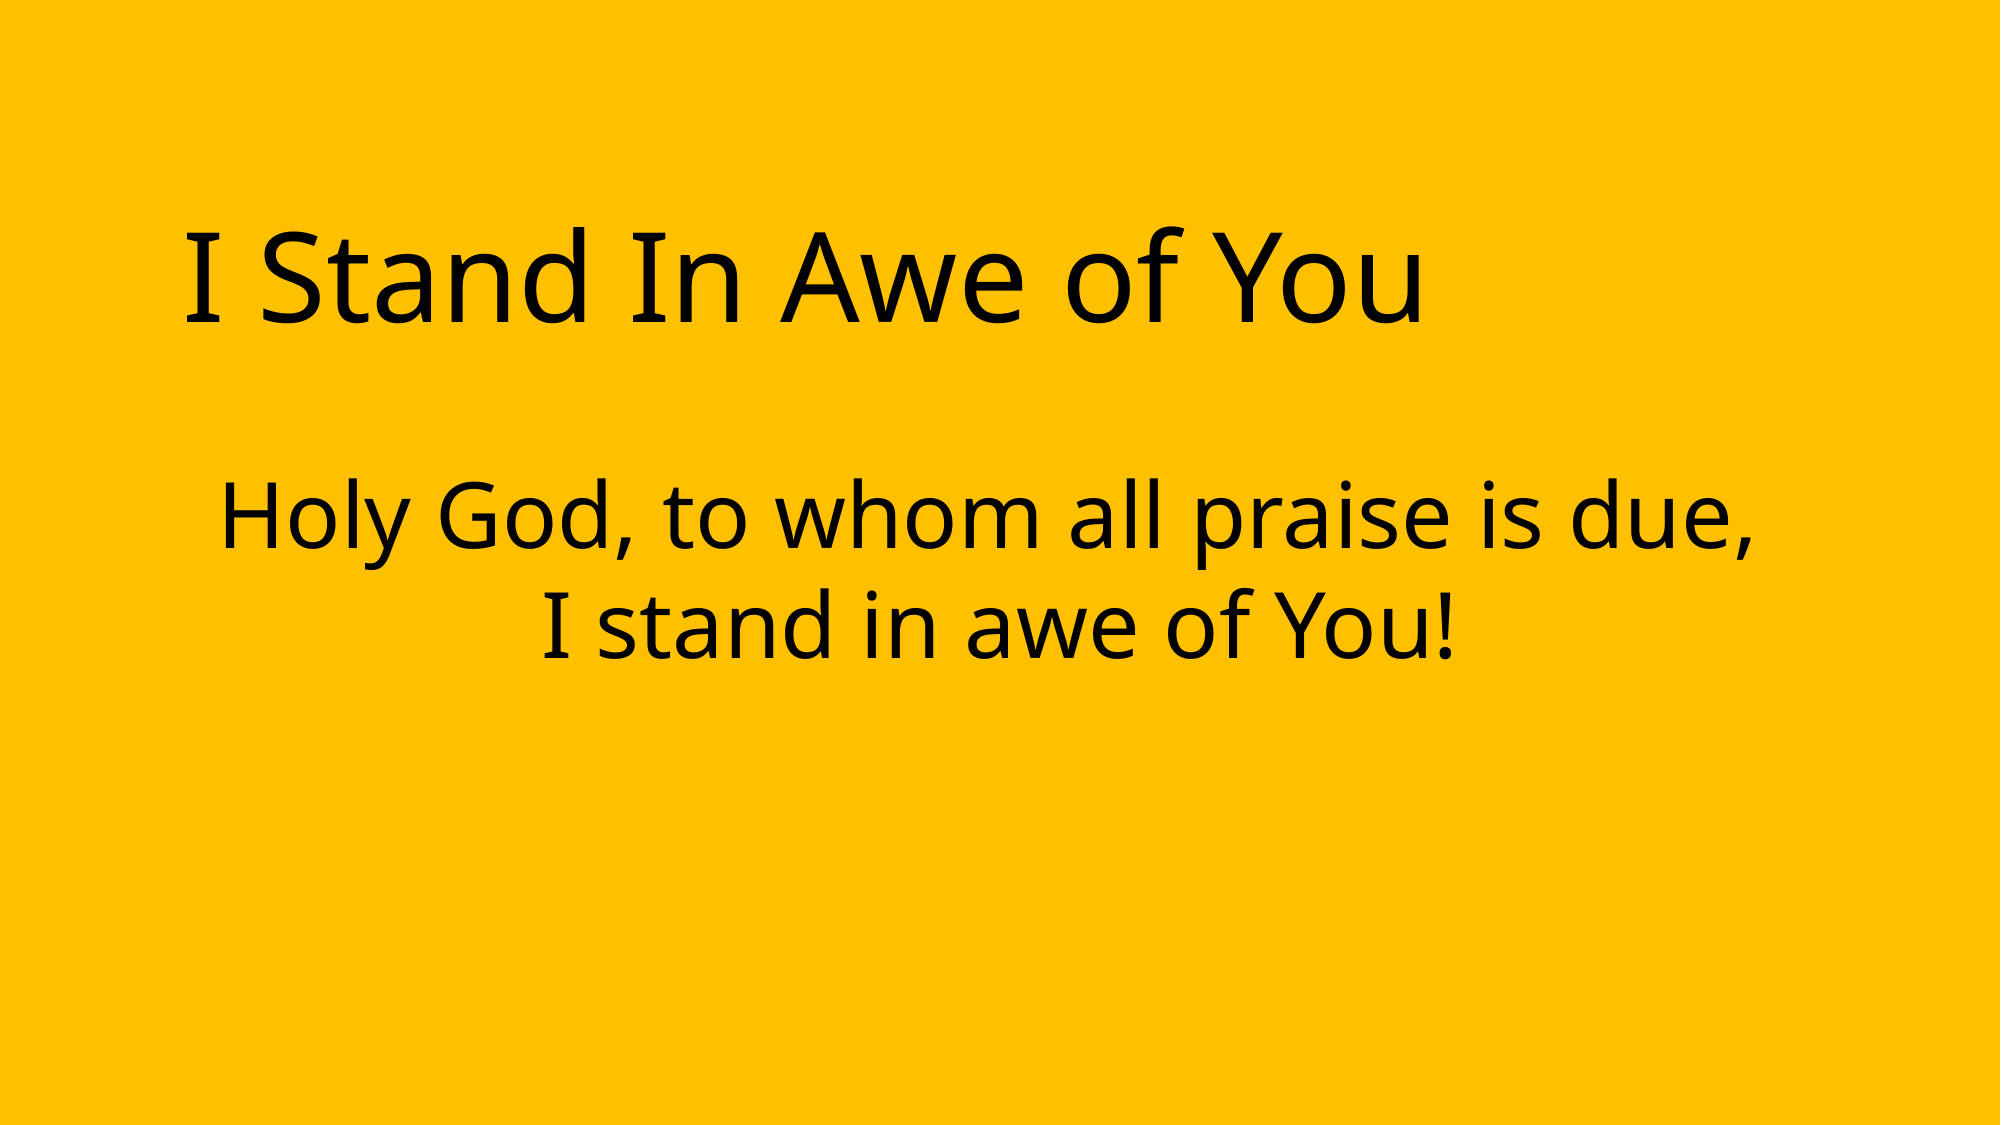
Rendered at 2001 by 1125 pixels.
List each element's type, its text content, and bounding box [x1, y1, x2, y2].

text_box I Stand In Awe of You Holy God, to whom all praise is due, I stand in awe of You! [167, 189, 1834, 795]
